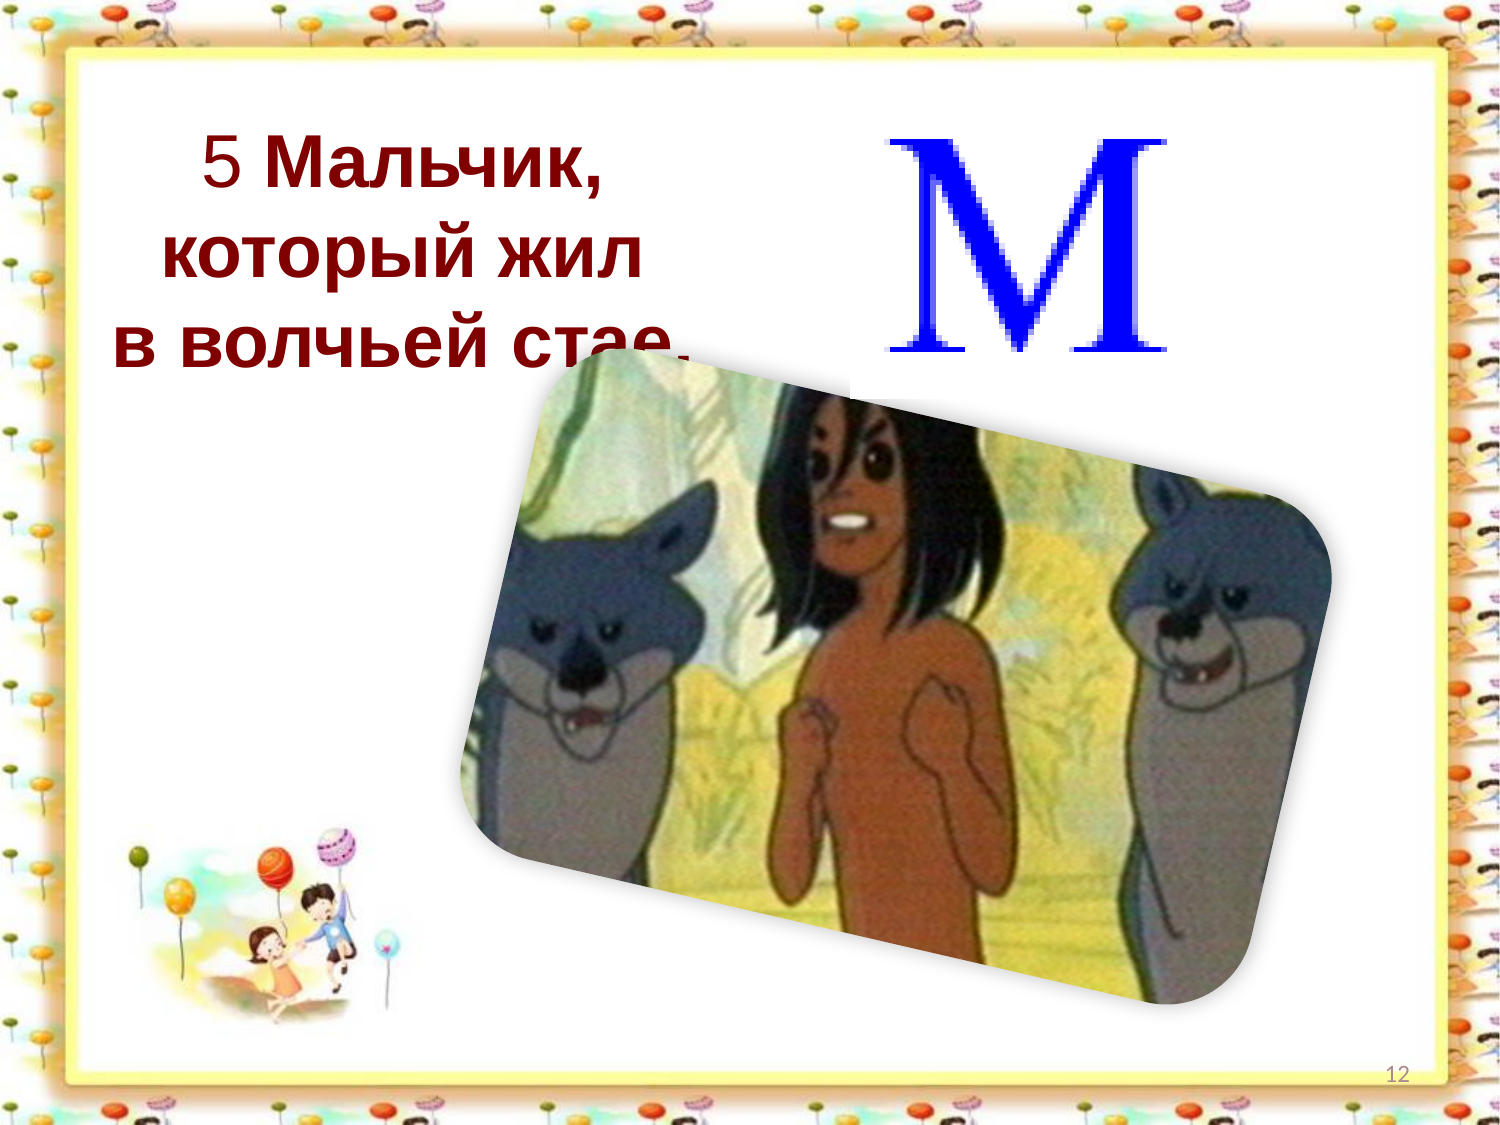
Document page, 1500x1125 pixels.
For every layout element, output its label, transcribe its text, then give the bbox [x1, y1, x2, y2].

footer [512, 1042, 988, 1103]
text_box 5 Мальчик, который жил в волчьей стае. [97, 105, 709, 391]
slide_number 12 [1074, 1042, 1425, 1103]
slide_number [75, 1042, 425, 1103]
picture [0, 0, 1500, 1125]
